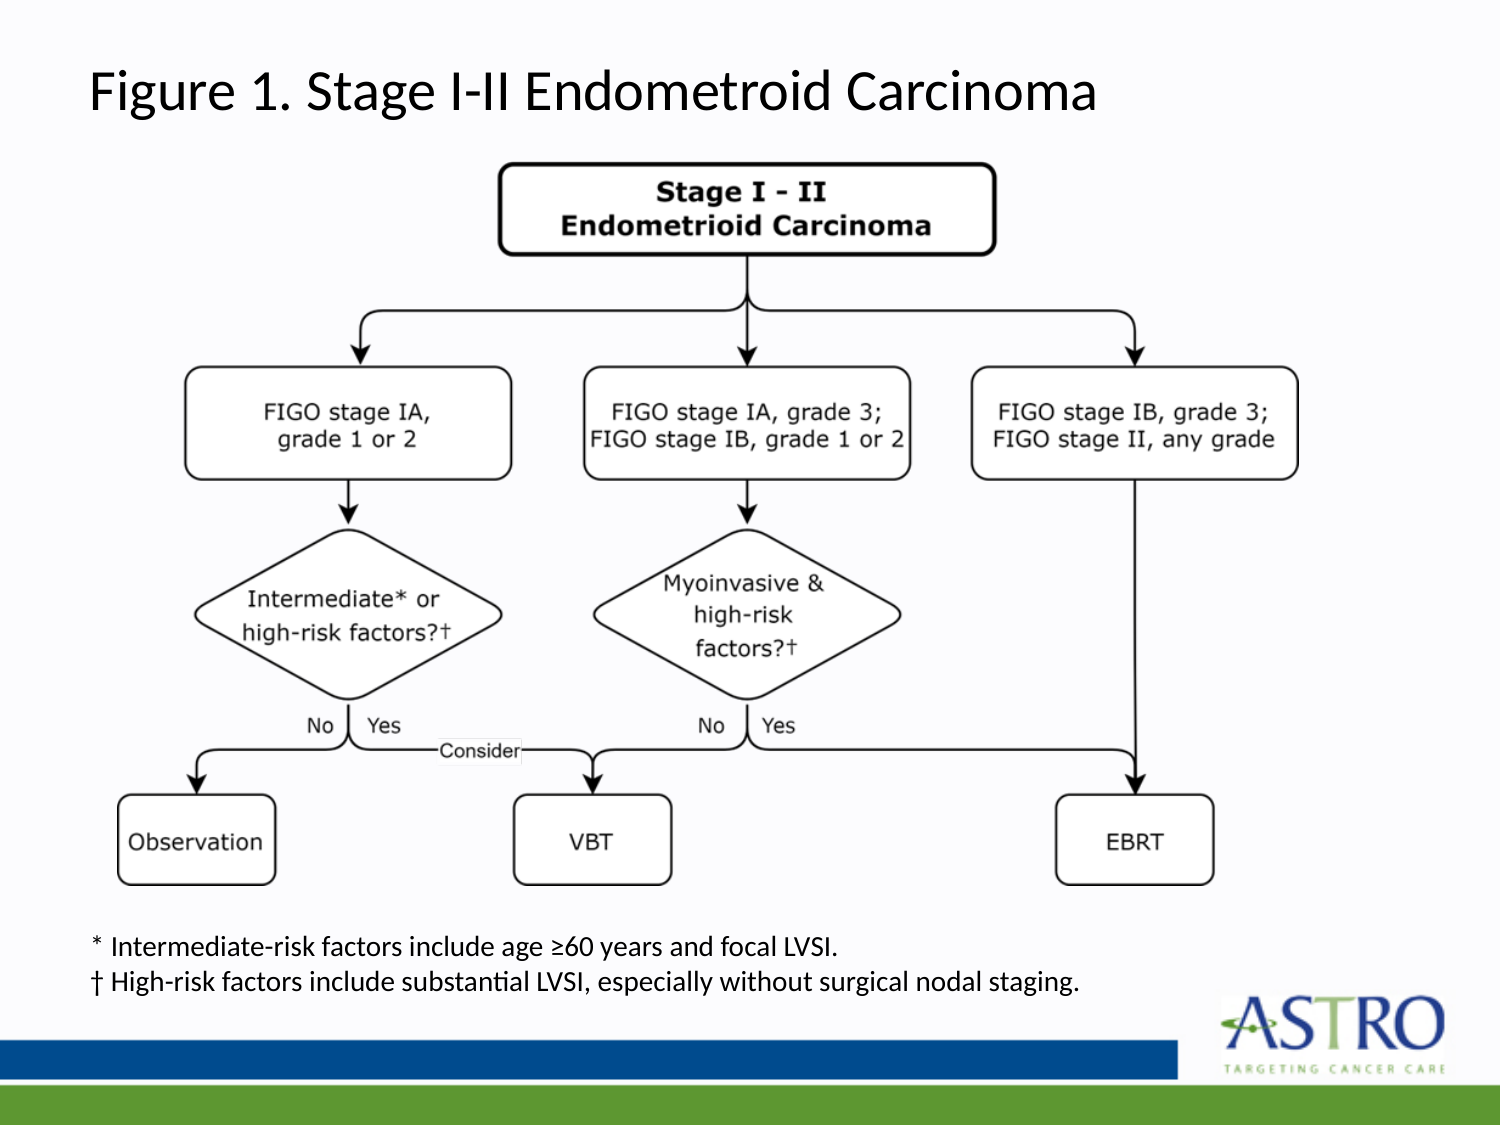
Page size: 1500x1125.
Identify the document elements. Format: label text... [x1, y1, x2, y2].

title Figure 1. Stage I-II Endometroid Carcinoma [75, 45, 1425, 233]
picture [0, 0, 1500, 1125]
text_box * Intermediate-risk factors include age ≥60 years and focal LVSI. † High-risk factors include substantial LVSI, especially without surgical nodal staging. [75, 919, 1148, 1005]
